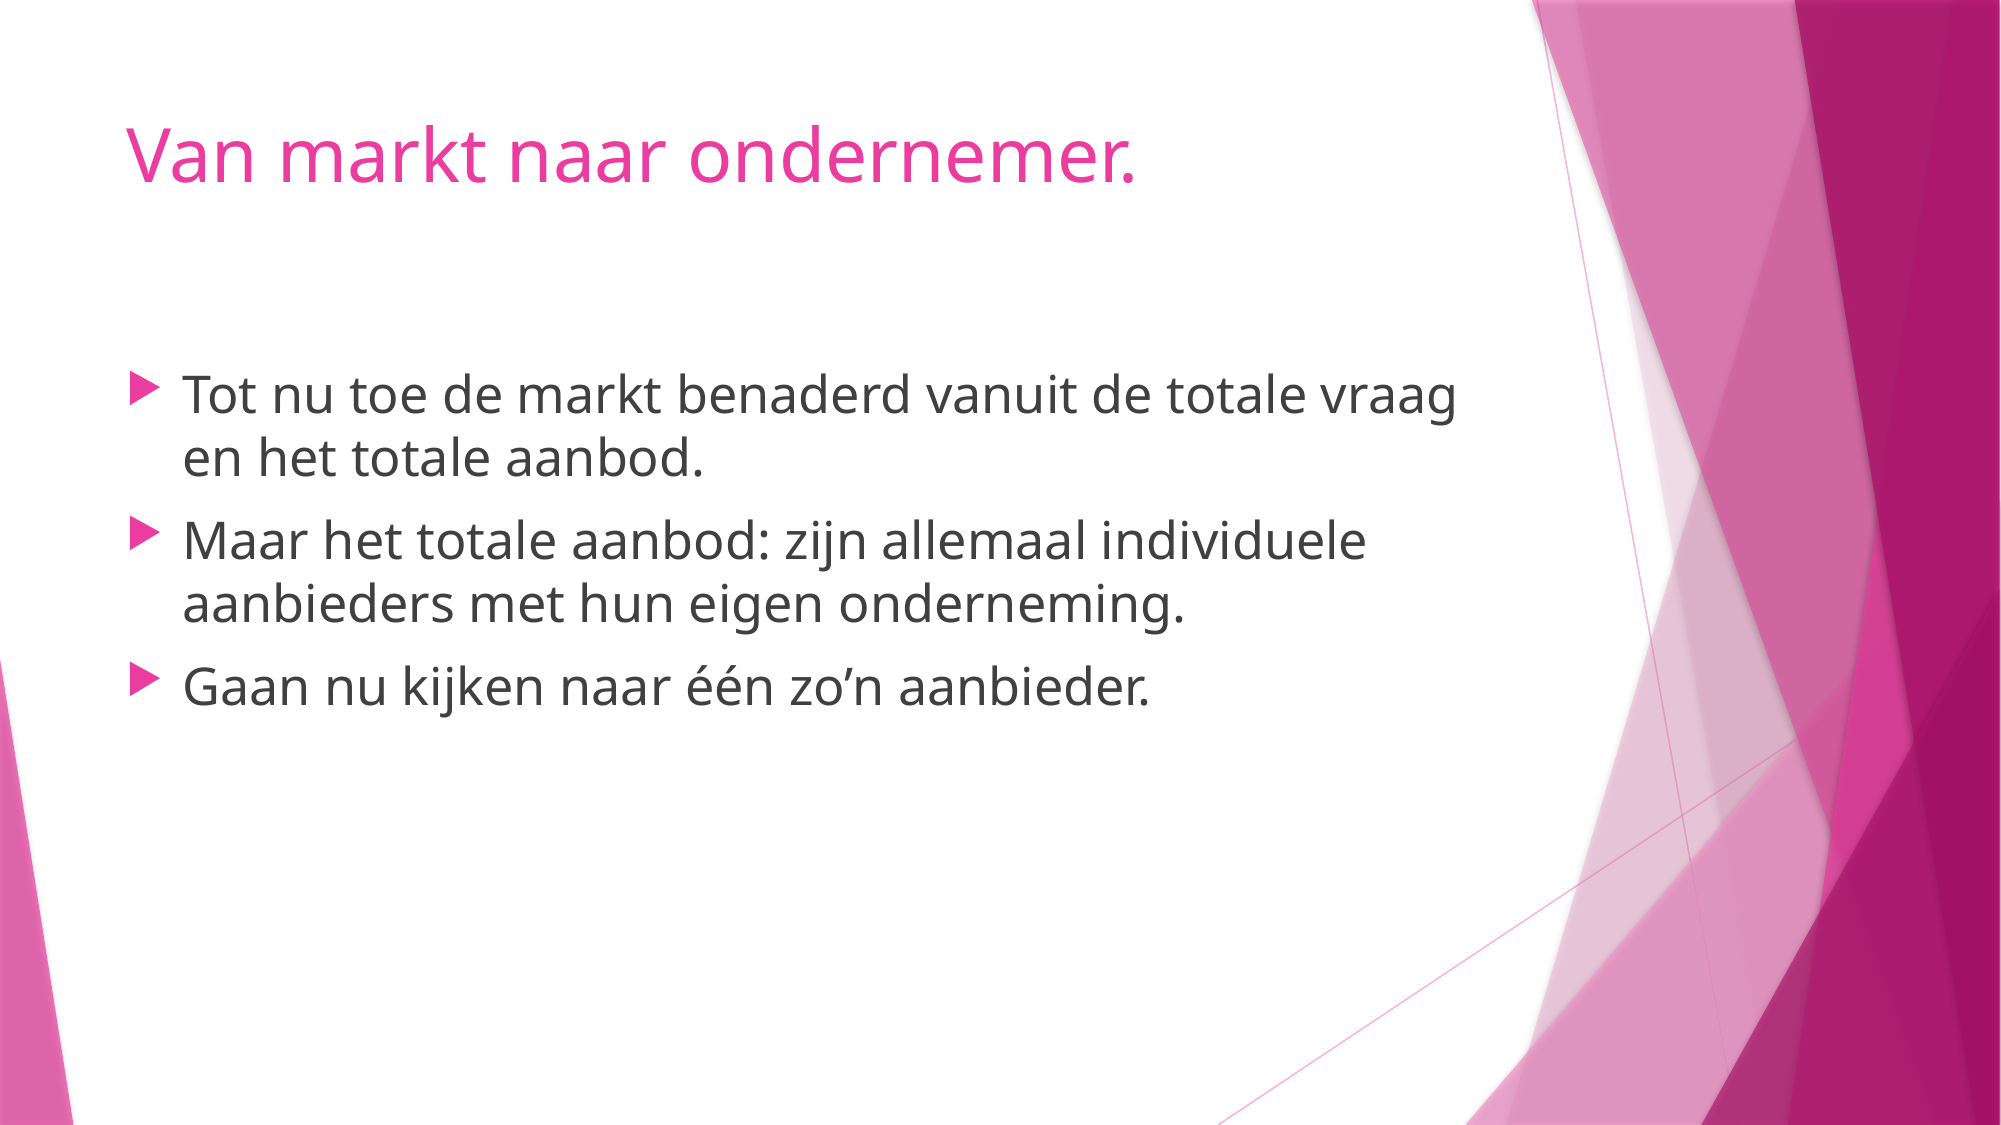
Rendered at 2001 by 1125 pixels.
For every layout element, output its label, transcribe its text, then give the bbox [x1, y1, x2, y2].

list Tot nu toe de markt benaderd vanuit de totale vraag en het totale aanbod. Maar het totale aanbod: zijn allemaal individuele aanbieders met hun eigen onderneming. Gaan nu kijken naar één zo’n aanbieder. [111, 354, 1522, 992]
title Van markt naar ondernemer. [111, 99, 1522, 317]
